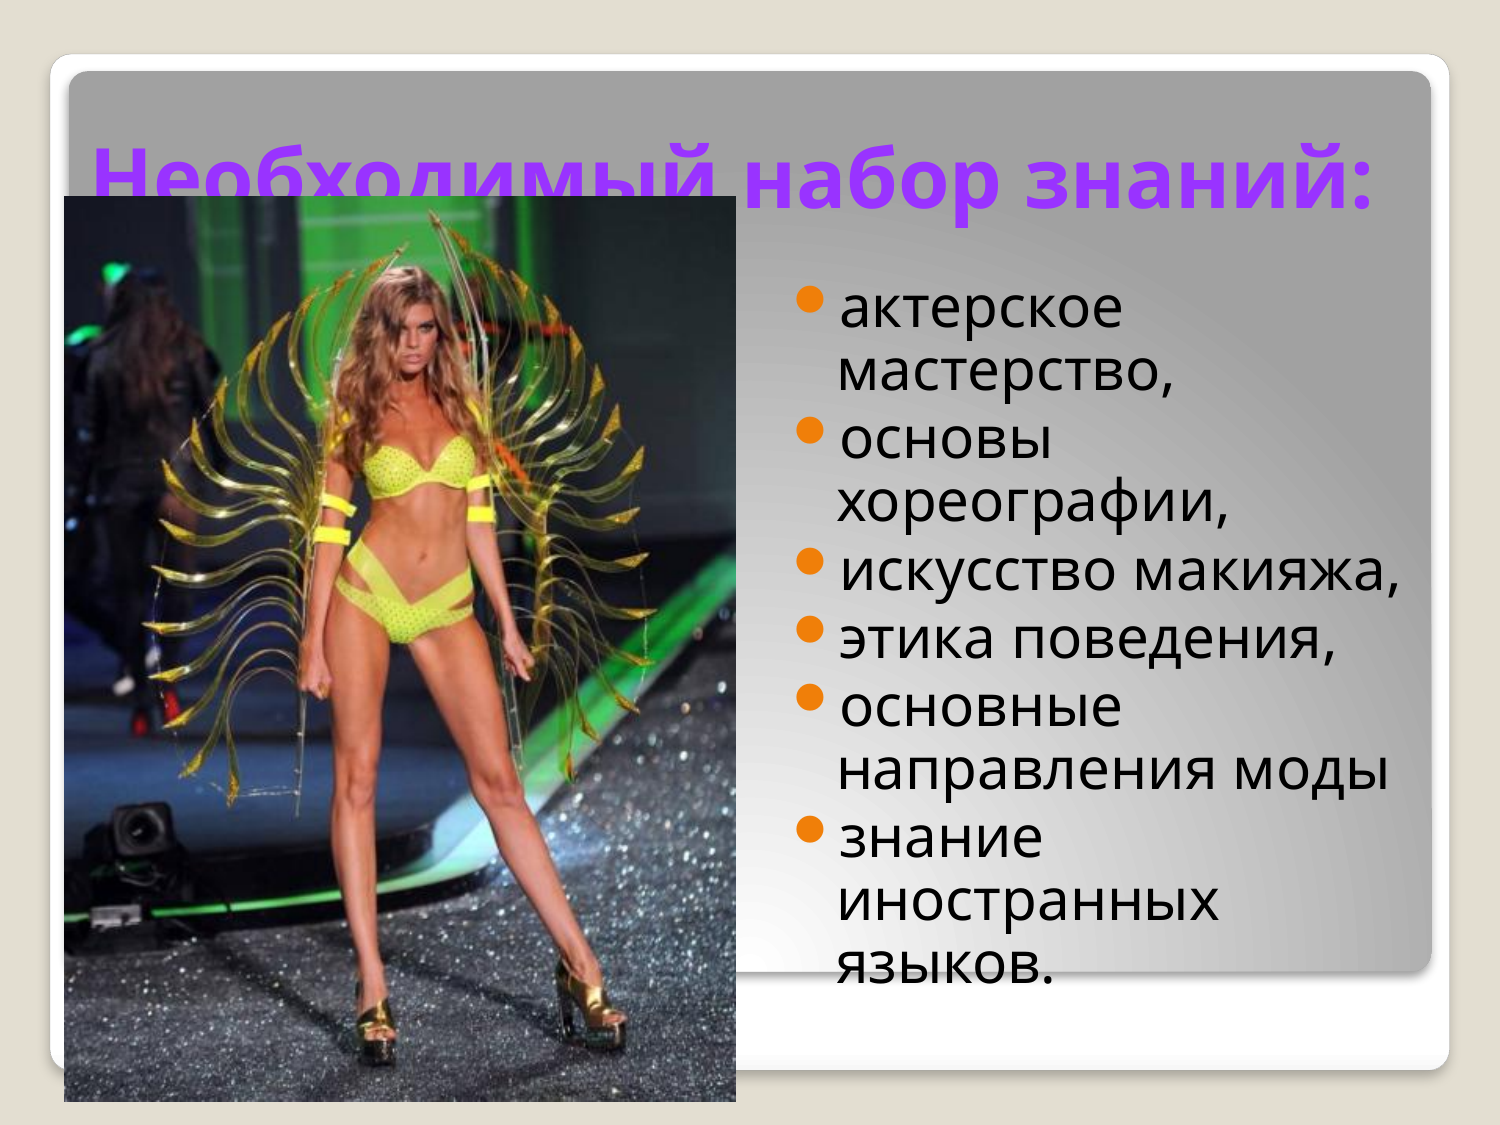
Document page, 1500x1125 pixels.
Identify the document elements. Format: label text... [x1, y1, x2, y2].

picture [64, 196, 736, 1102]
title Необходимый набор знаний: [75, 45, 1425, 233]
list актерское мастерство, основы хореографии, искусство макияжа, этика поведения, основные направления моды знание иностранных языков. [762, 262, 1425, 1005]
